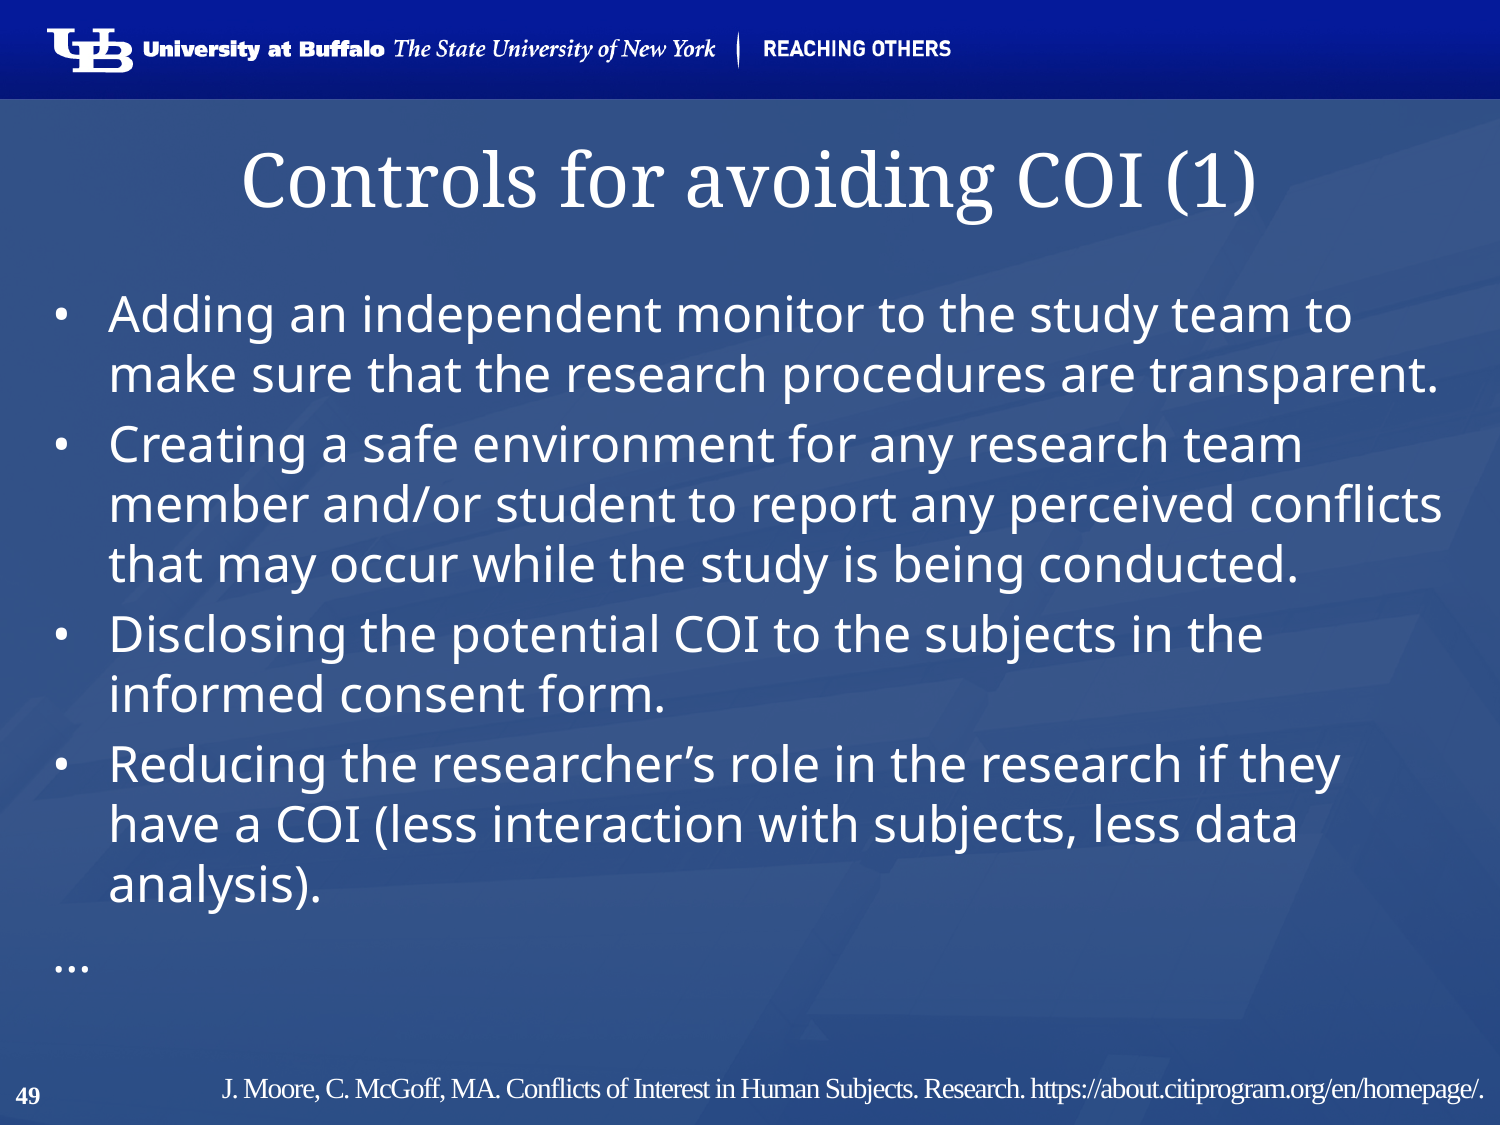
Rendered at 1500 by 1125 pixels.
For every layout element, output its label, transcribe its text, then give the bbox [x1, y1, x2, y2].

text_box J. Moore, C. McGoff, MA. Conflicts of Interest in Human Subjects. Research. https://about.citiprogram.org/en/homepage/. [74, 1062, 1500, 1113]
slide_number 49 [0, 1064, 75, 1125]
title Controls for avoiding COI (1) [37, 125, 1463, 250]
picture [0, 0, 1500, 99]
list • Adding an independent monitor to the study team to make sure that the research procedures are transparent. • Creating a safe environment for any research team member and/or student to report any perceived conflicts that may occur while the study is being conducted. • Disclosing the potential COI to the subjects in the informed consent form. • Reducing the researcher’s role in the research if they have a COI (less interaction with subjects, less data analysis). … [37, 275, 1463, 1064]
